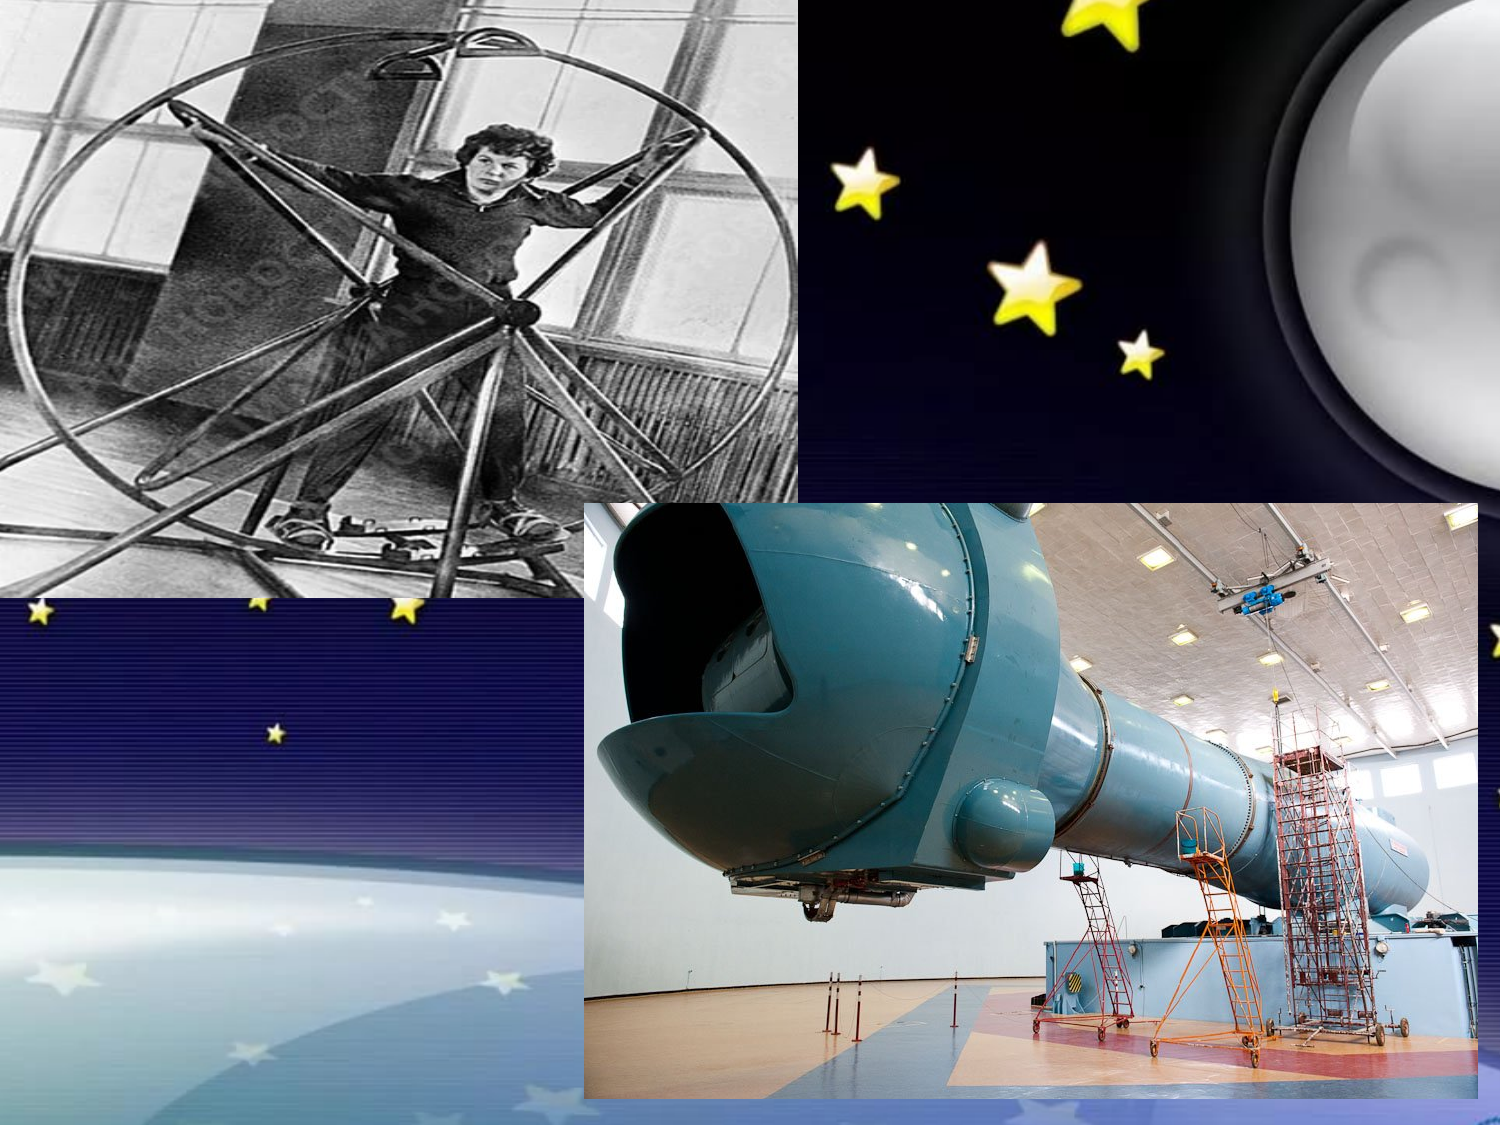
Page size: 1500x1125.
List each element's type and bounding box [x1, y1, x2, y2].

list [584, 503, 1478, 1099]
picture [0, 0, 1500, 1125]
